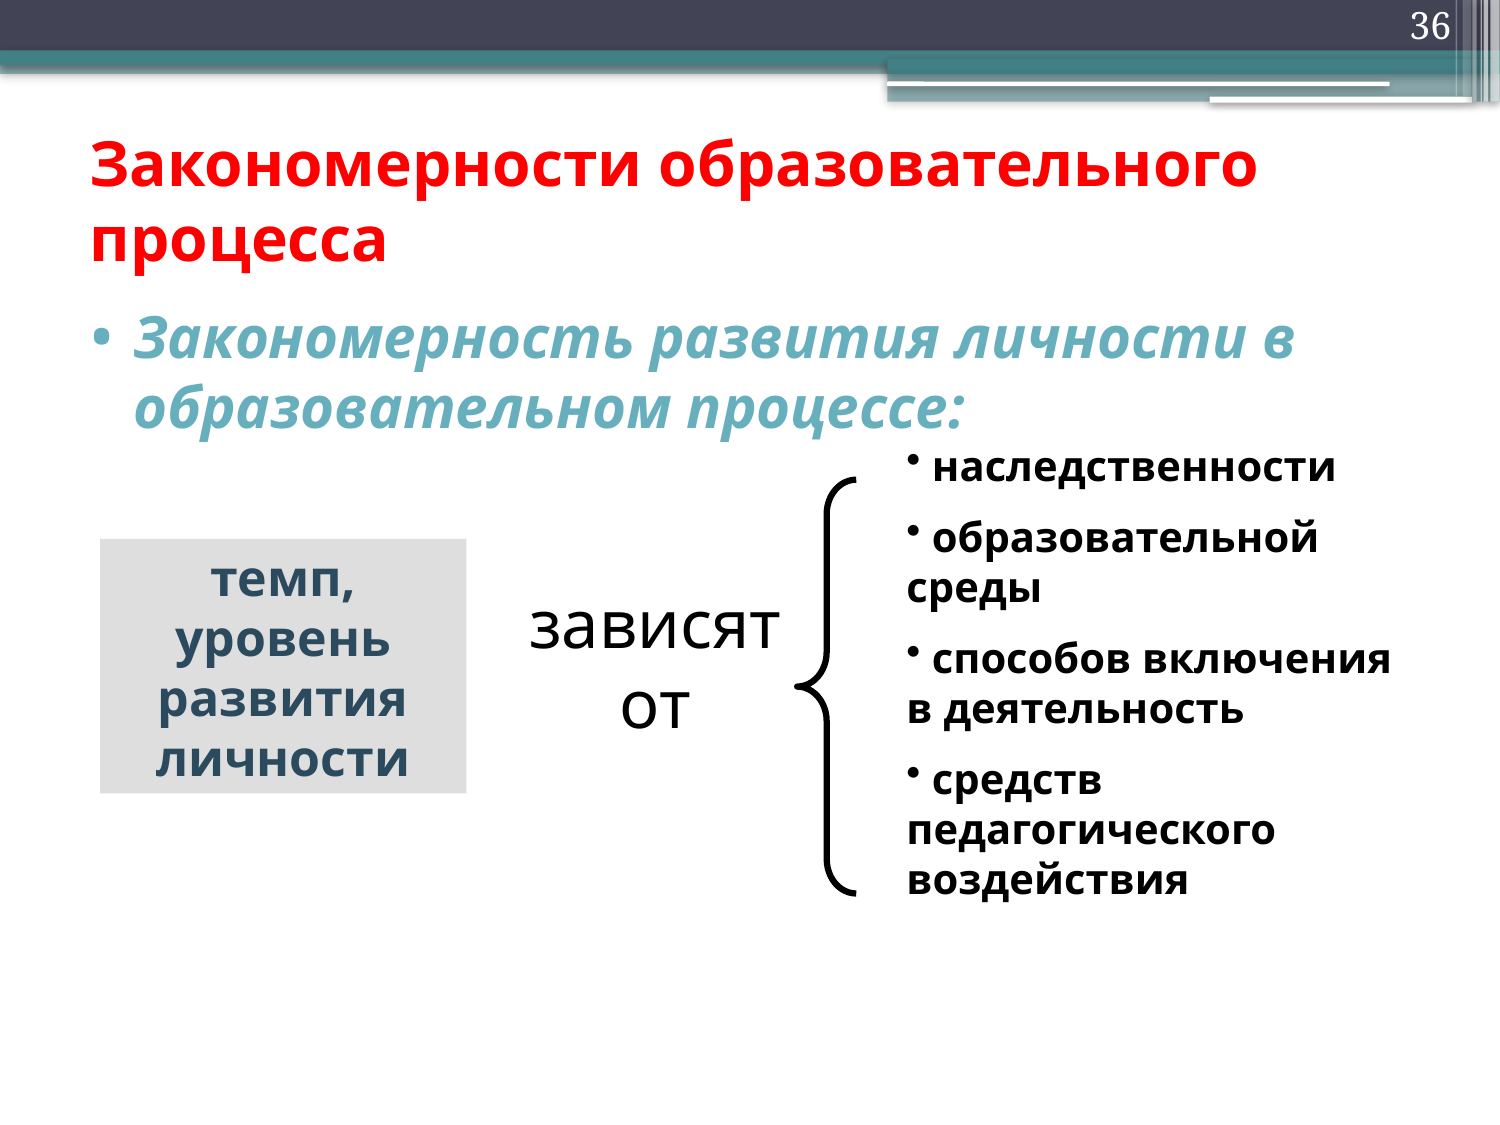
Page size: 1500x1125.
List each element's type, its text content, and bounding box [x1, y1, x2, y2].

title Закономерности образовательного процесса [75, 117, 1425, 282]
list Закономерность развития личности в образовательном процессе: [58, 292, 1425, 1079]
text_box [797, 479, 857, 894]
text_box наследственности образовательной среды способов включения в деятельность средств педагогического воздействия [891, 432, 1430, 910]
text_box темп, уровень развития личности [100, 538, 467, 794]
text_box зависят от [513, 574, 798, 749]
slide_number 36 [1341, 0, 1466, 61]
